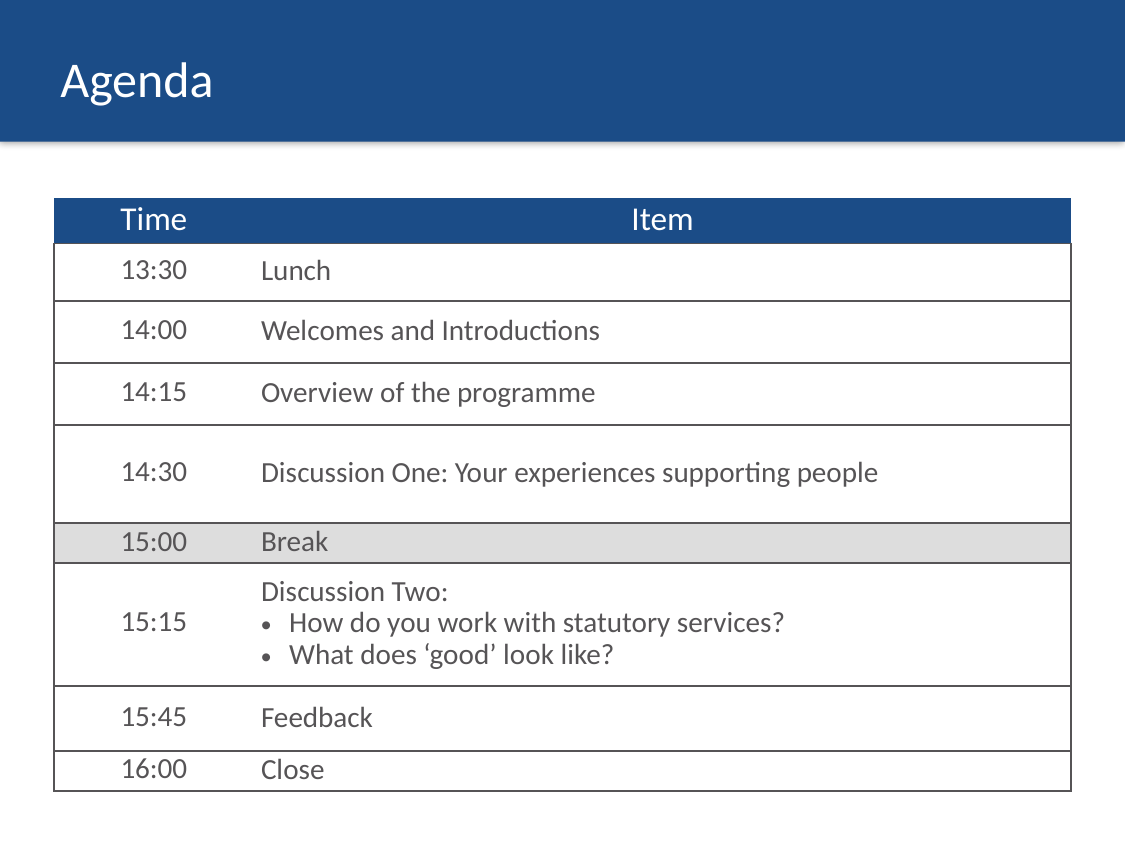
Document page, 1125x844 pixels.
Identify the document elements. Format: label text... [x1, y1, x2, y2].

table_cell Discussion Two: How do you work with statutory services? What does ‘good’ look like? [254, 564, 1070, 685]
table_cell 15:00 [55, 524, 254, 562]
table_cell 14:00 [55, 302, 254, 362]
table_header Time [54, 198, 254, 243]
table_cell 16:00 [55, 752, 254, 790]
table_cell Overview of the programme [254, 364, 1070, 424]
table_header Item [254, 198, 1071, 243]
table_cell 15:15 [55, 564, 254, 685]
table_cell 13:30 [55, 244, 254, 300]
table_cell Feedback [254, 687, 1070, 750]
table_cell Discussion One: Your experiences supporting people [254, 426, 1070, 522]
table_cell 14:15 [55, 364, 254, 424]
title Agenda [60, 49, 1105, 105]
table_cell Lunch [254, 244, 1070, 300]
table_cell Welcomes and Introductions [254, 302, 1070, 362]
table_cell 15:45 [55, 687, 254, 750]
table_cell 14:30 [55, 426, 254, 522]
table_cell Close [254, 752, 1070, 790]
table_cell Break [254, 524, 1070, 562]
